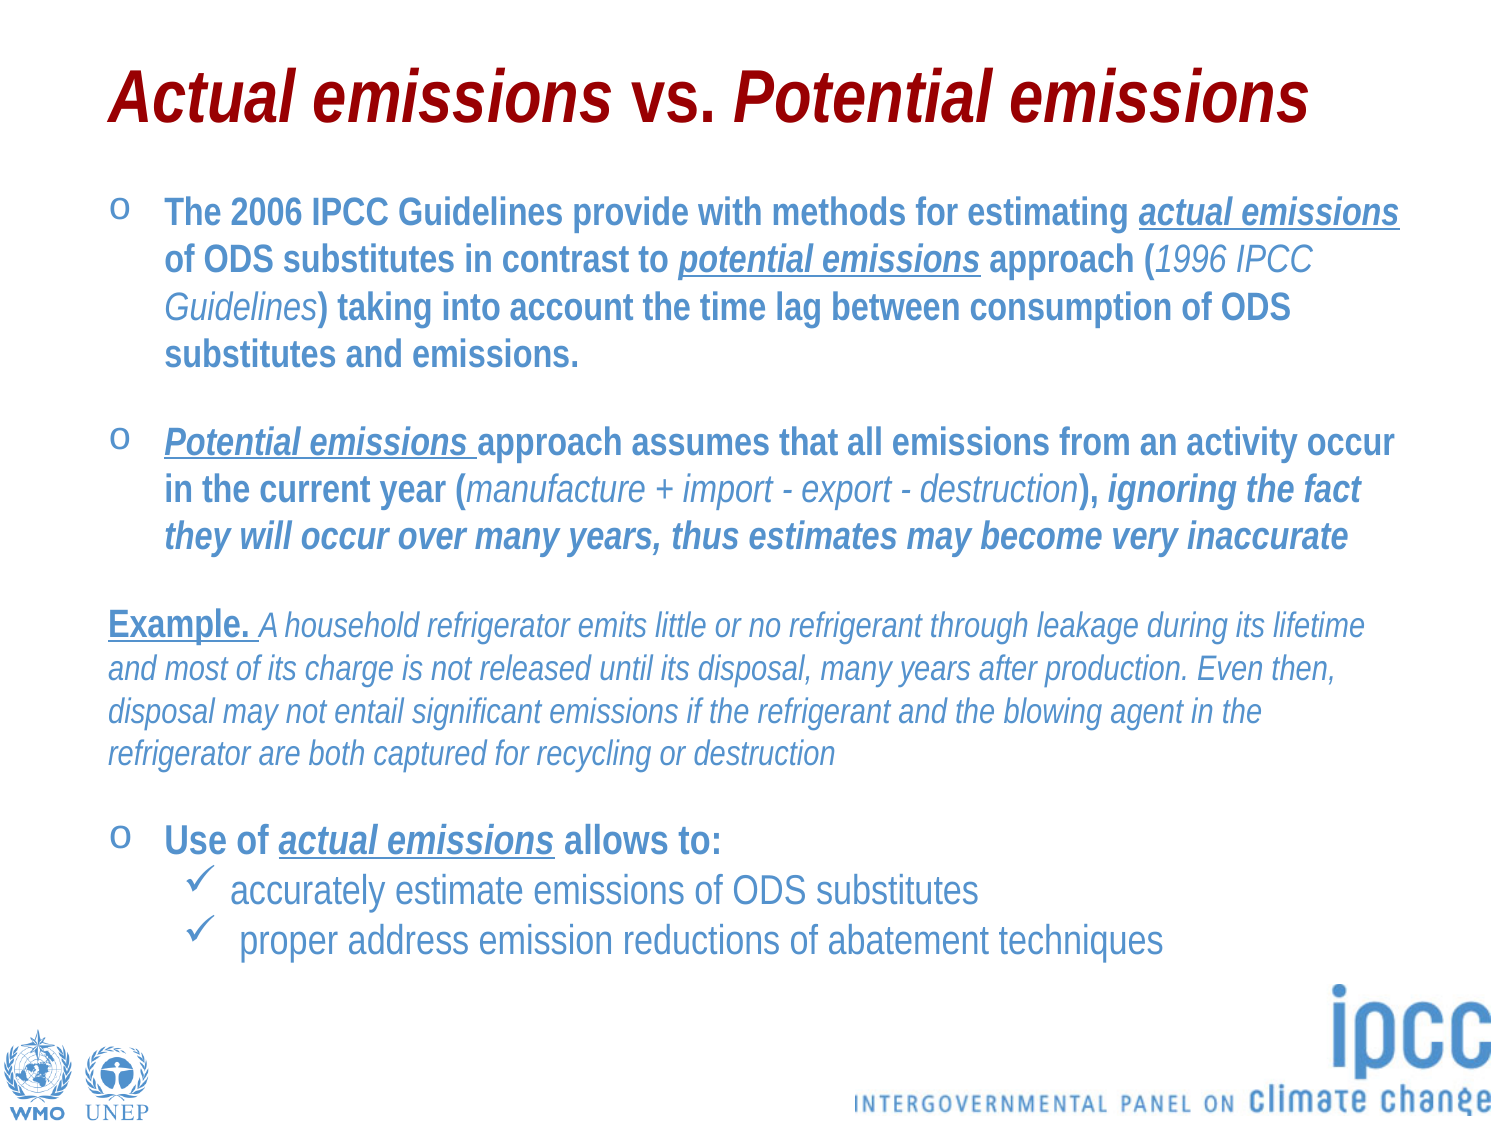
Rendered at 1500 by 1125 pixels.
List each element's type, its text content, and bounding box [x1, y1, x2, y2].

list The 2006 IPCC Guidelines provide with methods for estimating actual emissions of ODS substitutes in contrast to potential emissions approach (1996 IPCC Guidelines) taking into account the time lag between consumption of ODS substitutes and emissions. Potential emissions approach assumes that all emissions from an activity occur in the current year (manufacture + import - export - destruction), ignoring the fact they will occur over many years, thus estimates may become very inaccurate Example. A household refrigerator emits little or no refrigerant through leakage during its lifetime and most of its charge is not released until its disposal, many years after production. Even then, disposal may not entail significant emissions if the refrigerant and the blowing agent in the refrigerator are both captured for recycling or destruction Use of actual emissions allows to: accurately estimate emissions of ODS substitutes proper address emission reductions of abatement techniques [93, 178, 1420, 956]
picture [0, 1027, 153, 1125]
picture [855, 984, 1491, 1116]
title Actual emissions vs. Potential emissions [93, 37, 1420, 149]
